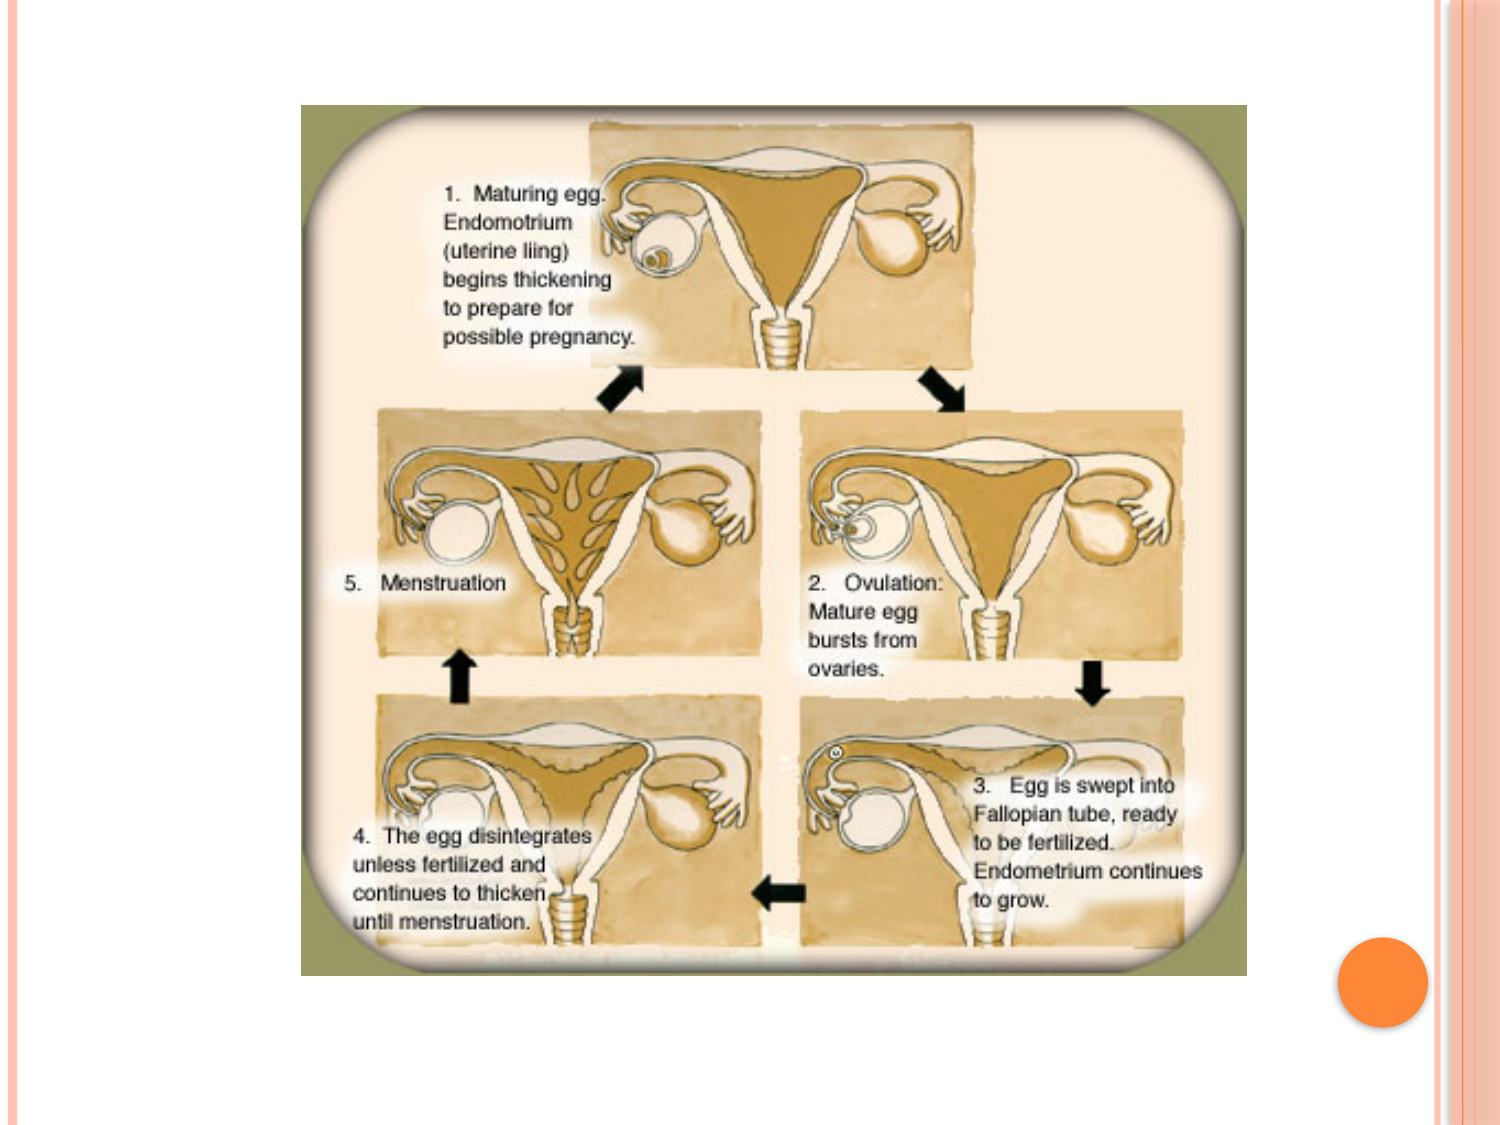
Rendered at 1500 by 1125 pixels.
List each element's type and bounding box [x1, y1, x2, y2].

picture [300, 105, 1247, 977]
